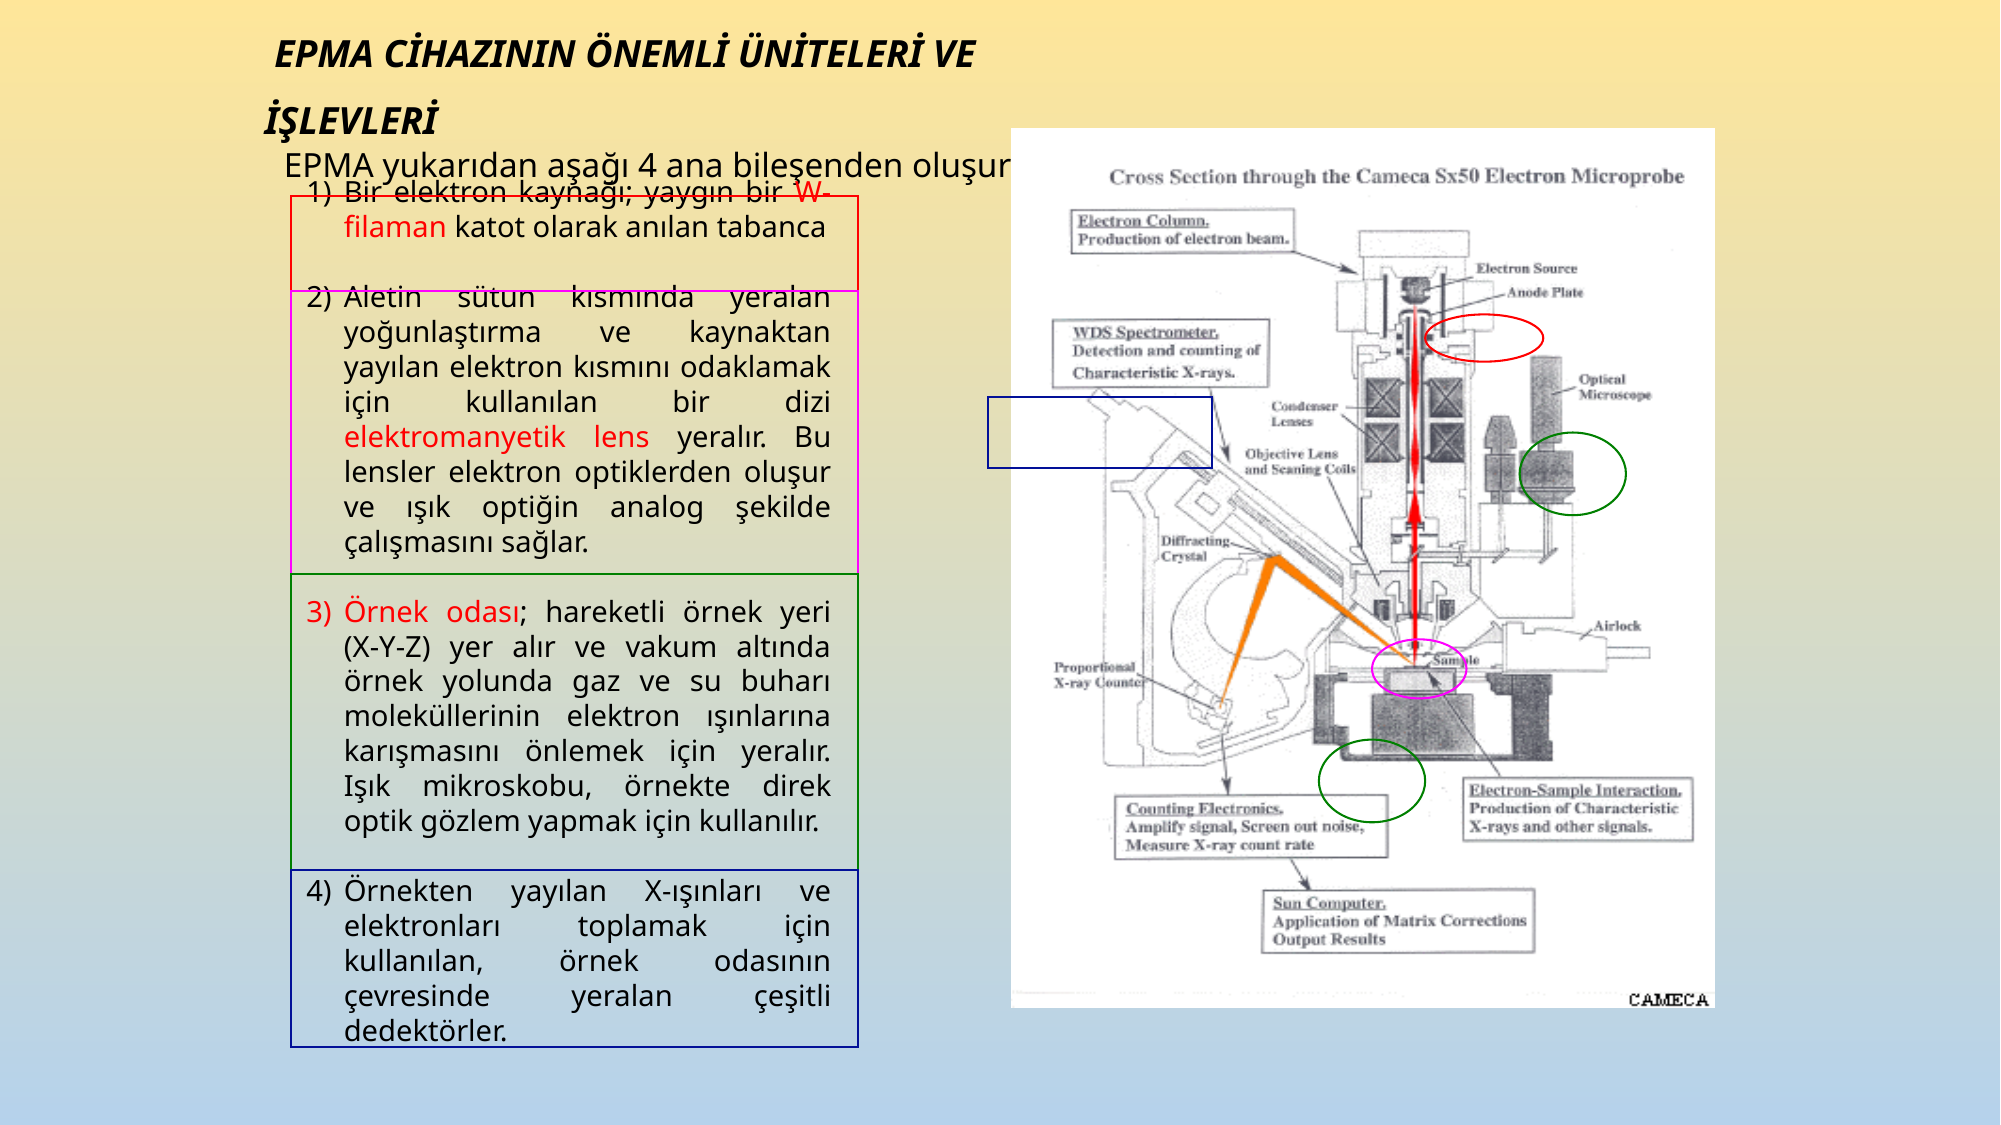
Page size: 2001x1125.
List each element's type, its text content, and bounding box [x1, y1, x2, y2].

text_box [290, 573, 859, 869]
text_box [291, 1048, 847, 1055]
text_box [290, 869, 859, 1048]
text_box [290, 290, 859, 573]
text_box EPMA yukarıdan aşağı 4 ana bileşenden oluşur: [269, 137, 1011, 192]
text_box EPMA CİHAZININ ÖNEMLİ ÜNİTELERİ VE İŞLEVLERİ [249, 0, 1012, 150]
text_box Bir elektron kaynağı; yaygın bir W-filaman katot olarak anılan tabanca Aletin sütun kısmında yeralan yoğunlaştırma ve kaynaktan yayılan elektron kısmını odaklamak için kullanılan bir dizi elektromanyetik lens yeralır. Bu lensler elektron optiklerden oluşur ve ışık optiğin analog şekilde çalışmasını sağlar. Örnek odası; hareketli örnek yeri (X-Y-Z) yer alır ve vakum altında örnek yolunda gaz ve su buharı moleküllerinin elektron ışınlarına karışmasını önlemek için yeralır. Işık mikroskobu, örnekte direk optik gözlem yapmak için kullanılır. Örnekten yayılan X-ışınları ve elektronları toplamak için kullanılan, örnek odasının çevresinde yeralan çeşitli dedektörler. [291, 165, 847, 195]
text_box [987, 396, 1011, 469]
text_box [290, 195, 859, 290]
picture [1011, 128, 1715, 1008]
